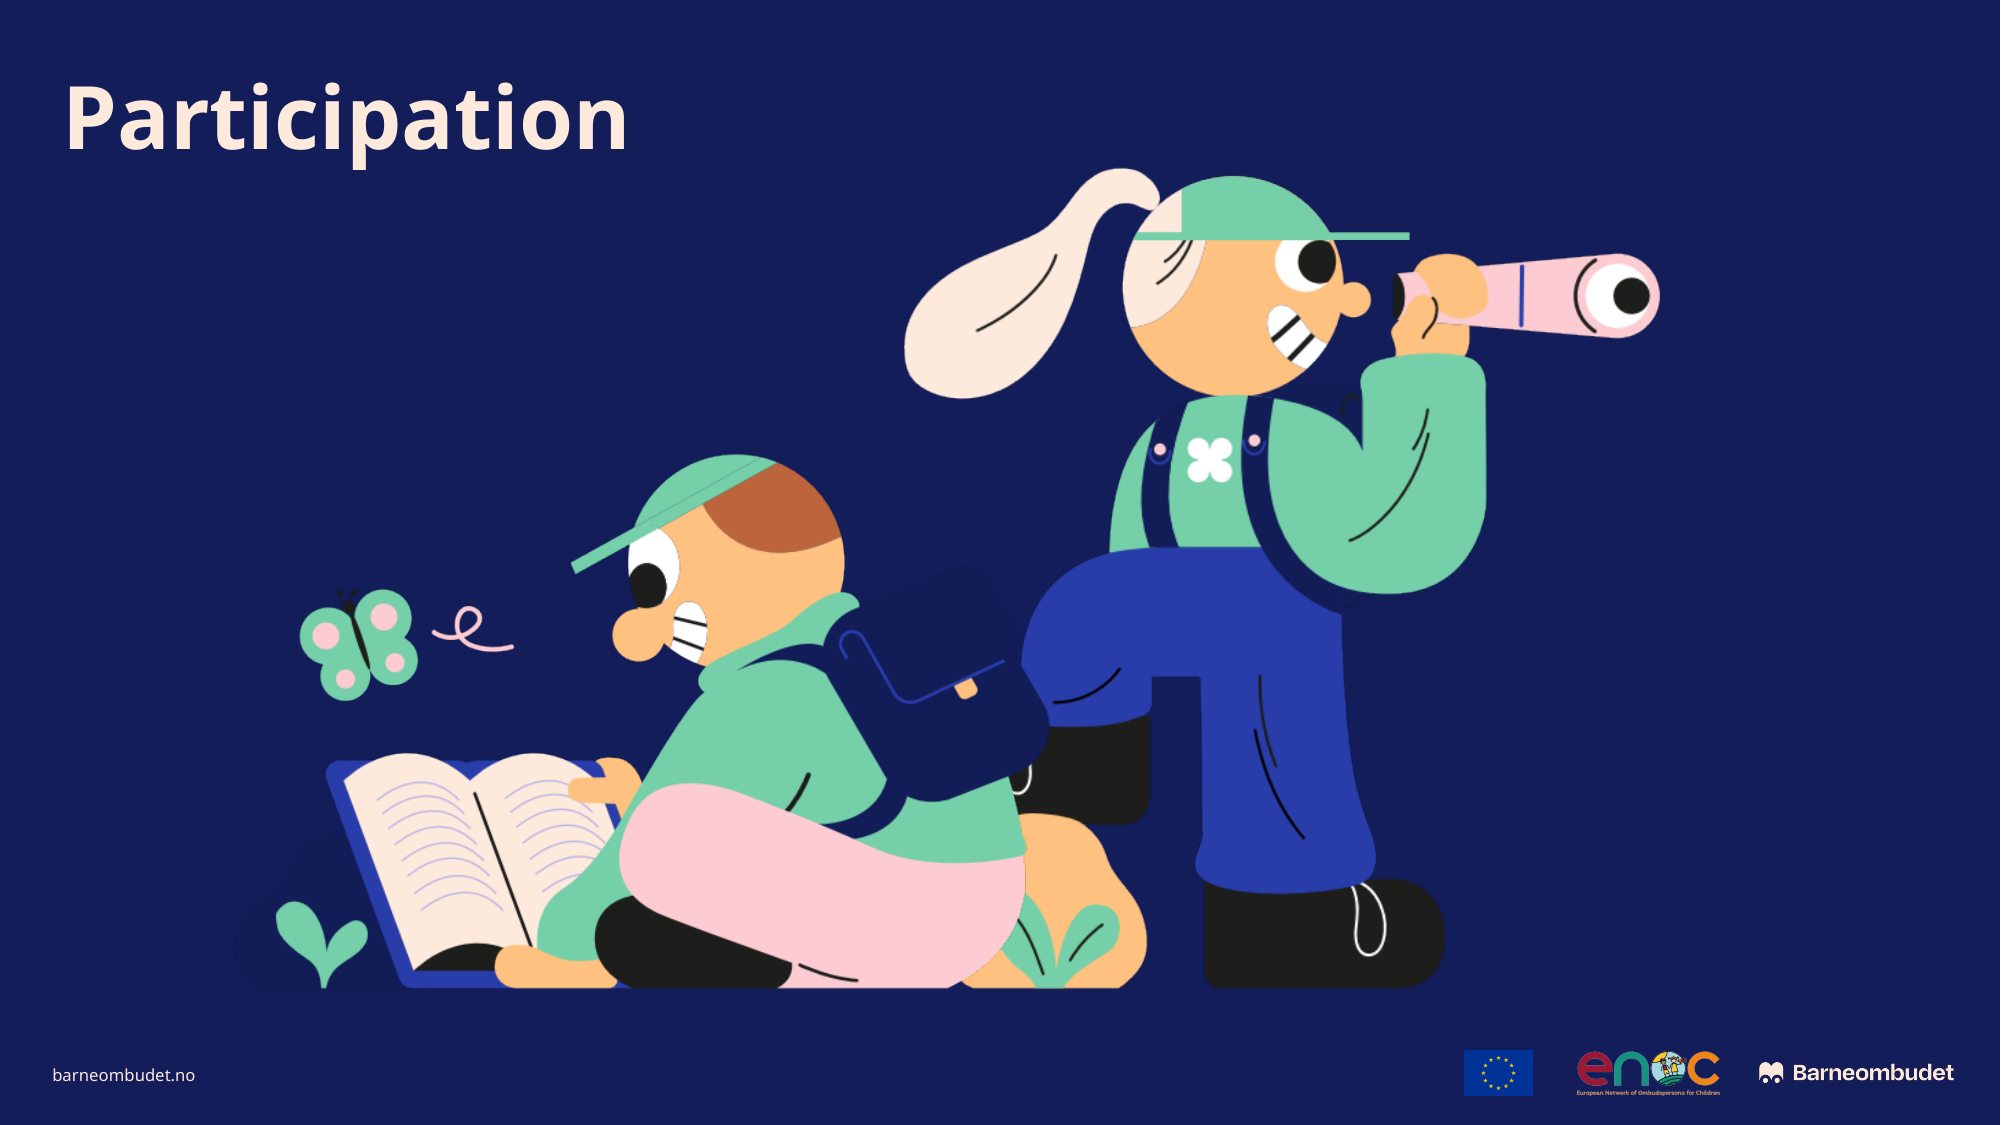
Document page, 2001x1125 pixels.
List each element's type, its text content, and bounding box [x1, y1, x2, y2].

title Participation [62, 73, 829, 265]
picture [1577, 1051, 1720, 1096]
picture [1464, 1050, 1533, 1096]
